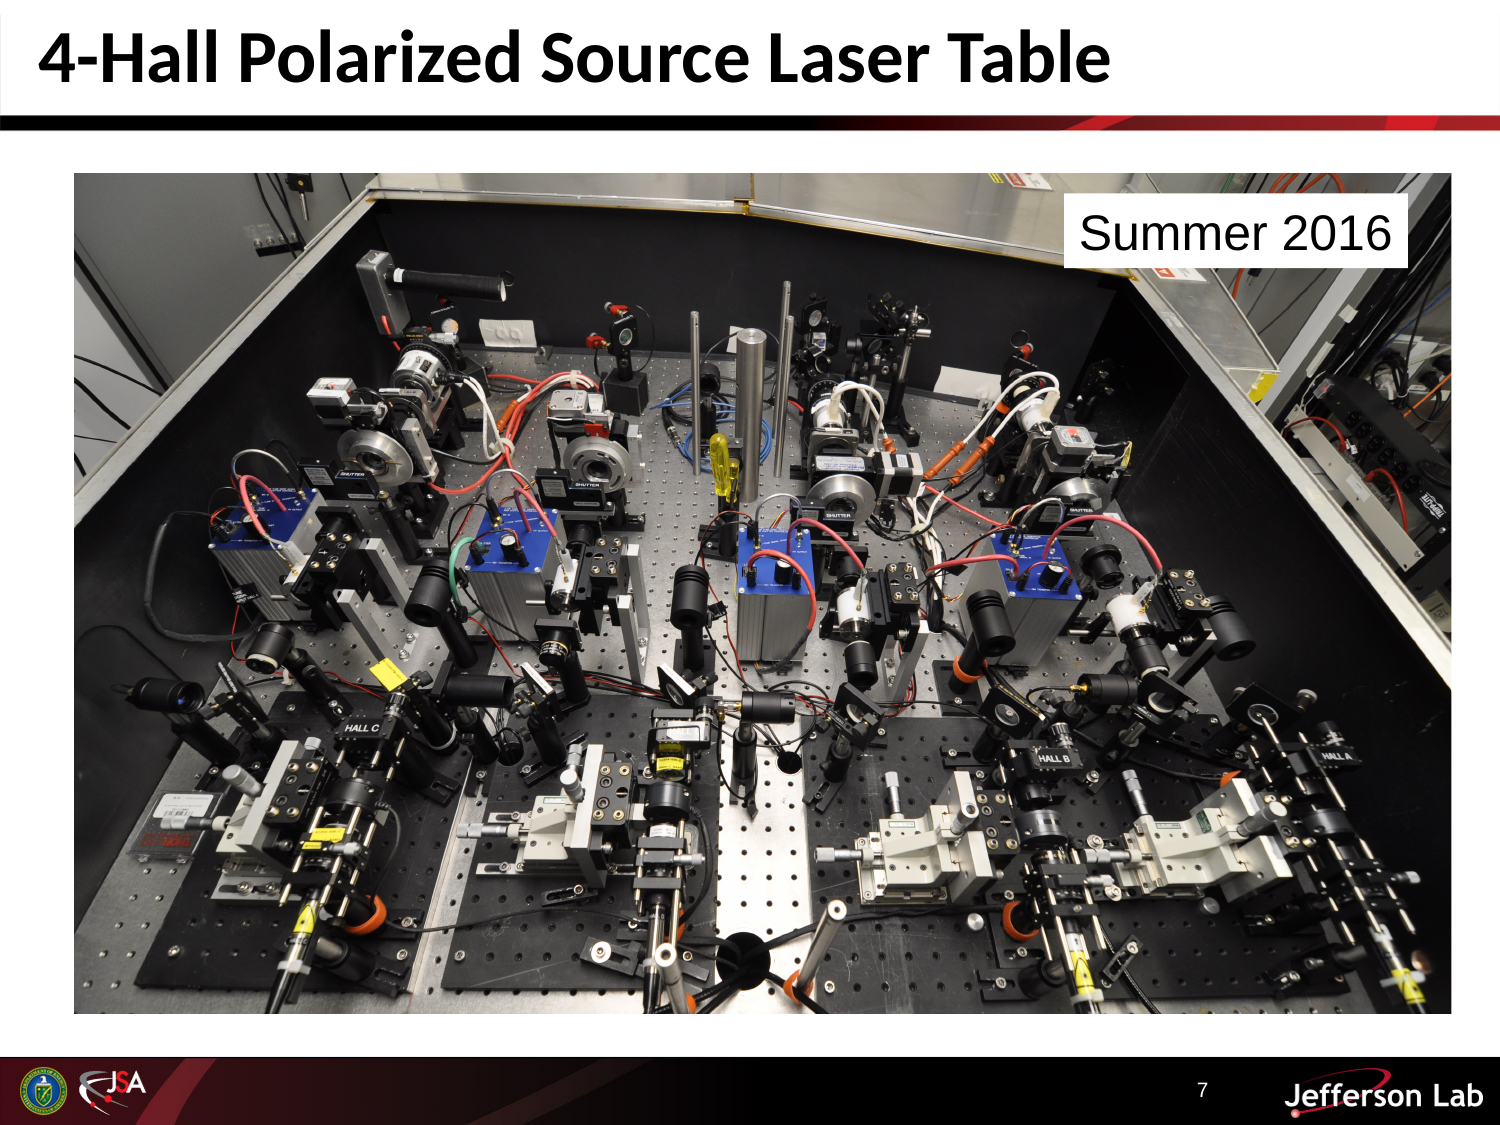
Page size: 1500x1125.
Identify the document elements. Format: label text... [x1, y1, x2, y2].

slide_number 7 [873, 1059, 1224, 1119]
picture [0, 0, 1500, 1125]
text_box 4-Hall Polarized Source Laser Table [23, 0, 1410, 106]
